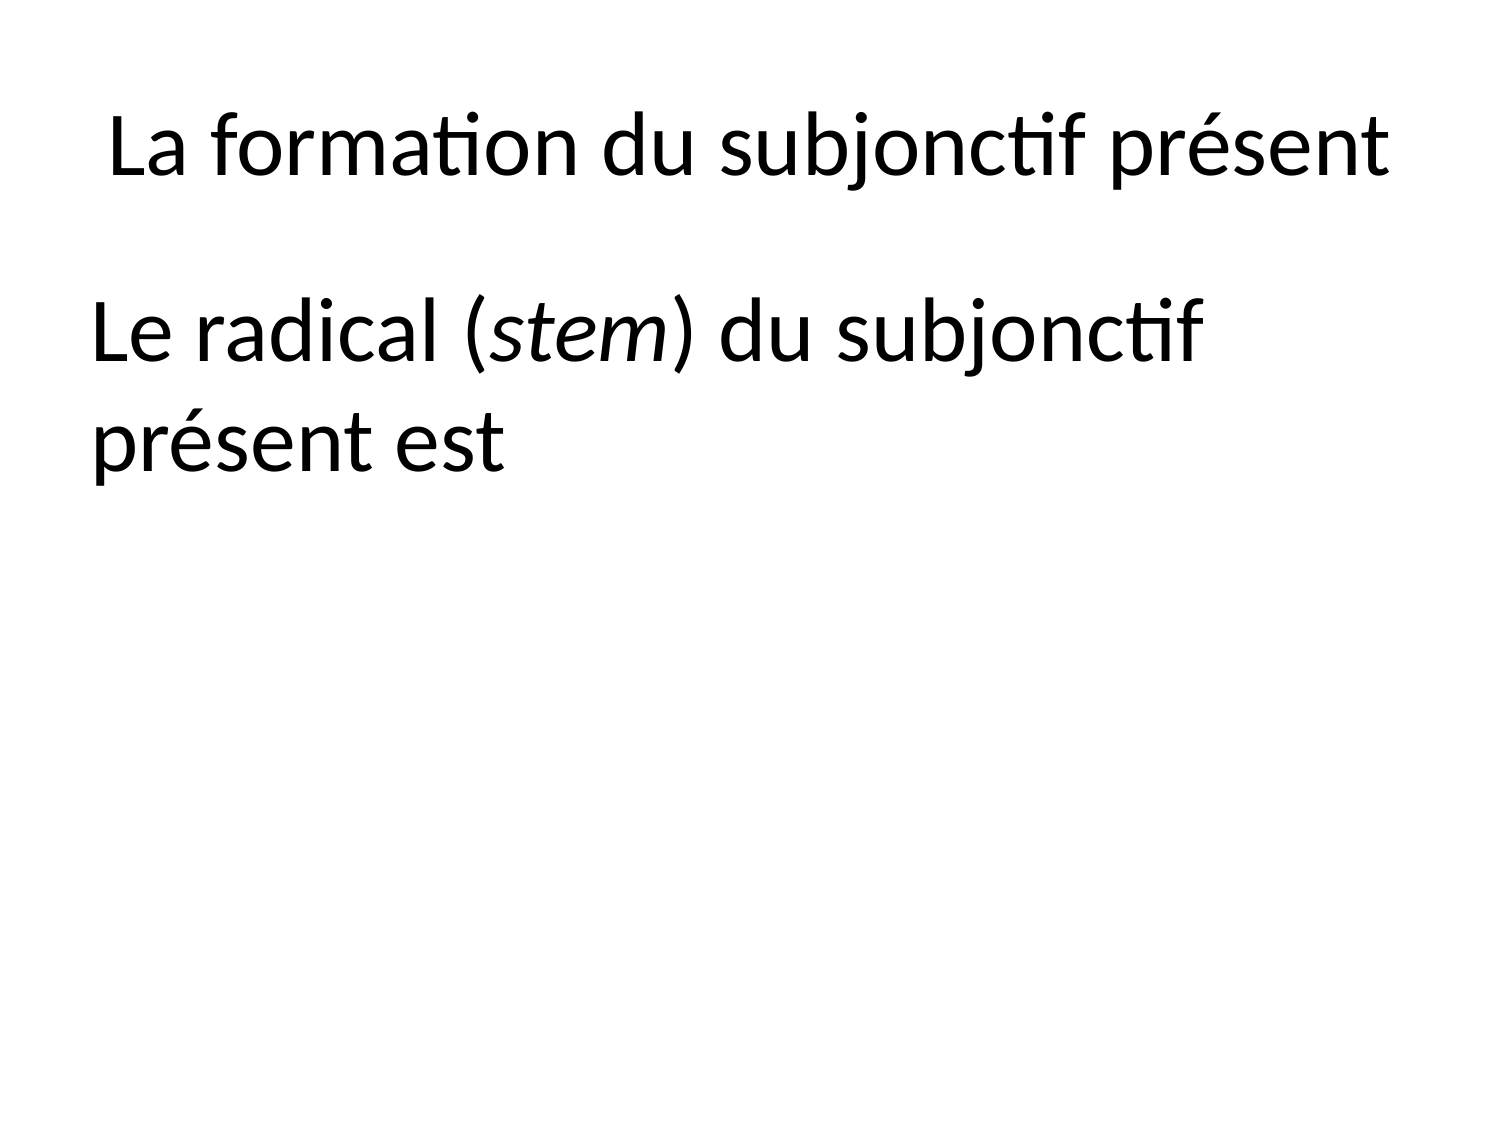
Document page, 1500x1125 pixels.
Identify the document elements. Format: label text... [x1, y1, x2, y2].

list Le radical (stem) du subjonctif présent est [75, 262, 1425, 1005]
title La formation du subjonctif présent [75, 45, 1425, 233]
